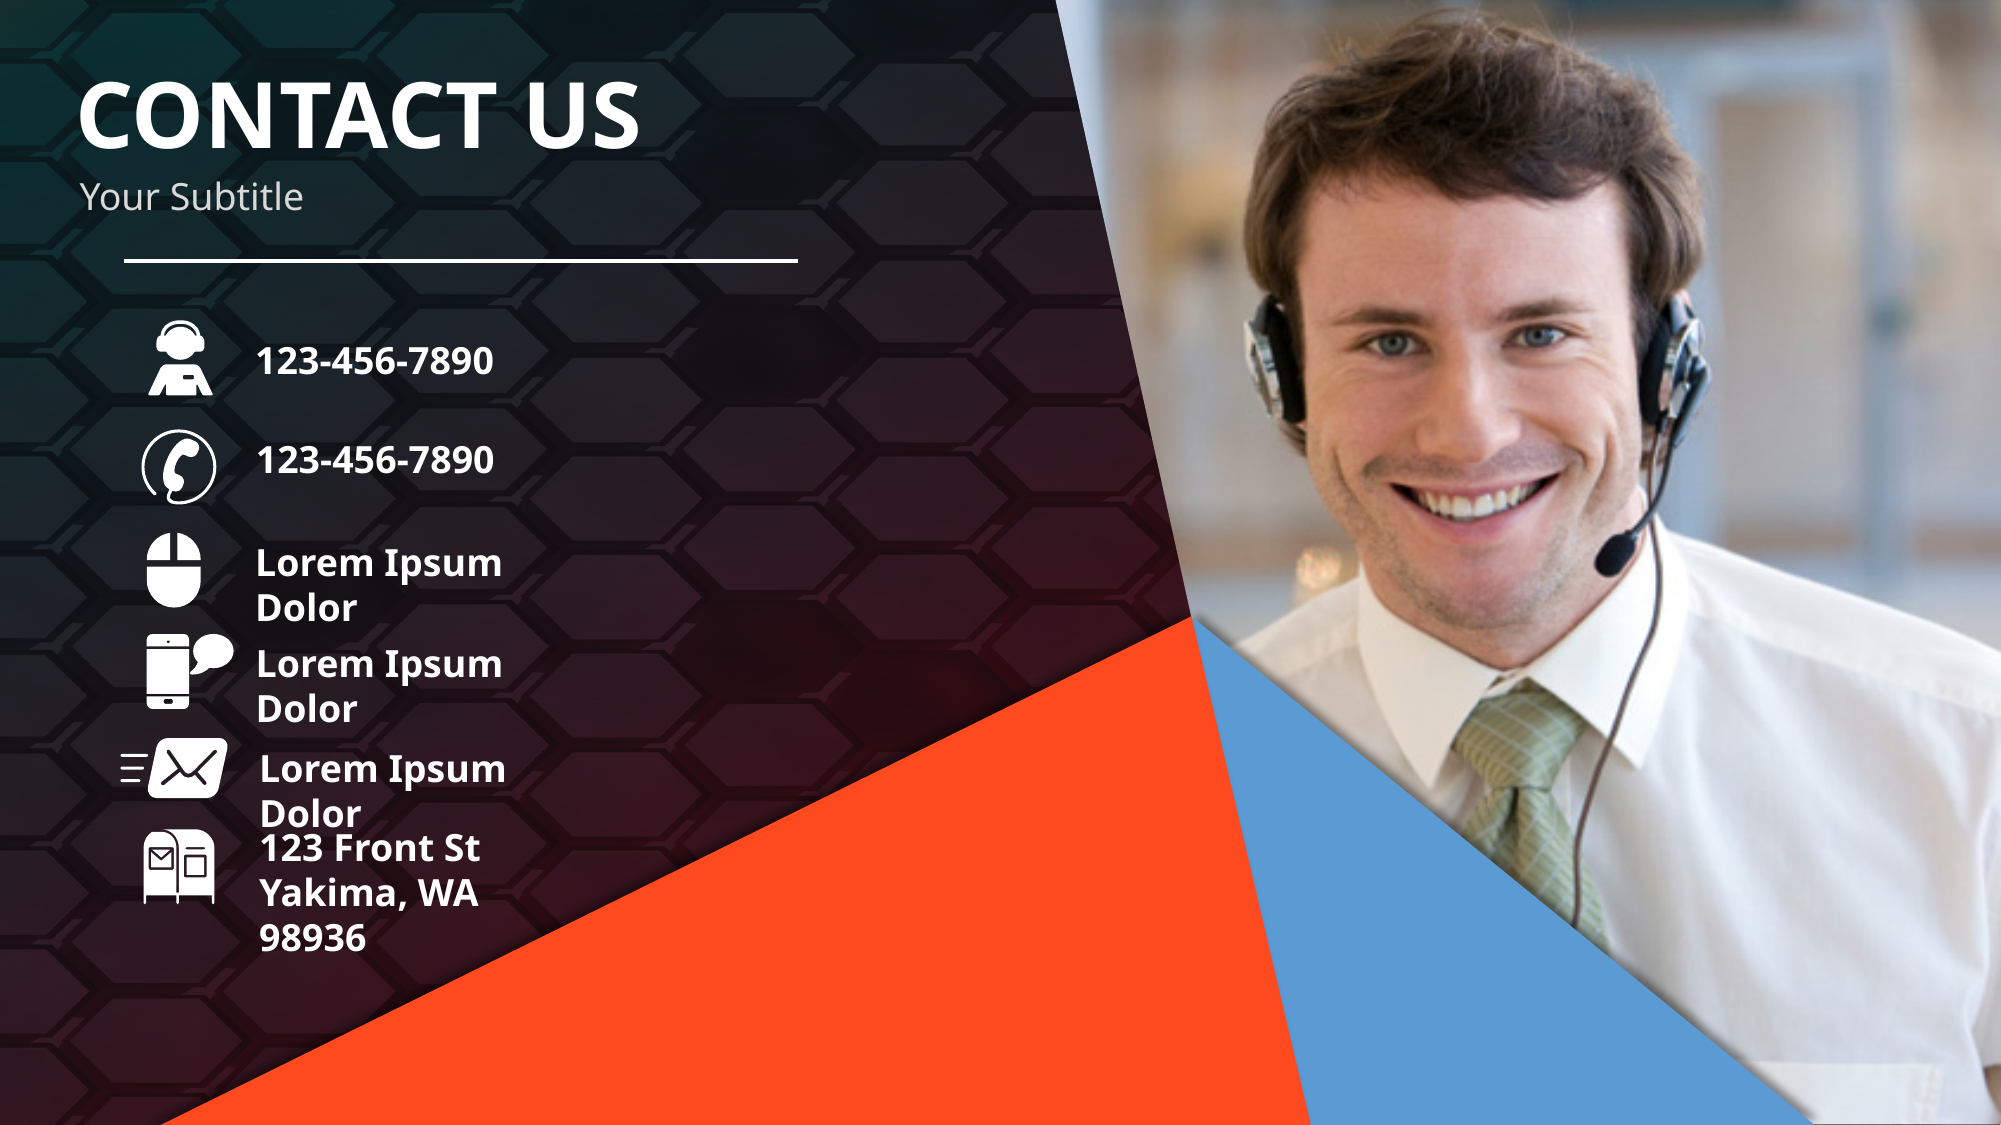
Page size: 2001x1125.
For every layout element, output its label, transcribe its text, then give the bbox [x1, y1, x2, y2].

text_box [158, 614, 1312, 1125]
text_box Lorem Ipsum Dolor [240, 531, 586, 632]
text_box Lorem Ipsum Dolor [244, 737, 590, 816]
text_box Lorem Ipsum Dolor [240, 632, 586, 738]
text_box [1195, 617, 1817, 1125]
text_box 123-456-7890 [240, 329, 541, 390]
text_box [60, 49, 1020, 227]
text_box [120, 737, 228, 798]
text_box [177, 532, 201, 561]
text_box 123-456-7890 [241, 428, 541, 489]
text_box [146, 566, 201, 608]
text_box [146, 532, 171, 561]
text_box [141, 429, 217, 505]
text_box [1054, 0, 2000, 1125]
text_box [148, 320, 213, 396]
text_box 123 Front St Yakima, WA 98936 [244, 816, 590, 967]
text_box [143, 829, 215, 905]
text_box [146, 633, 234, 709]
